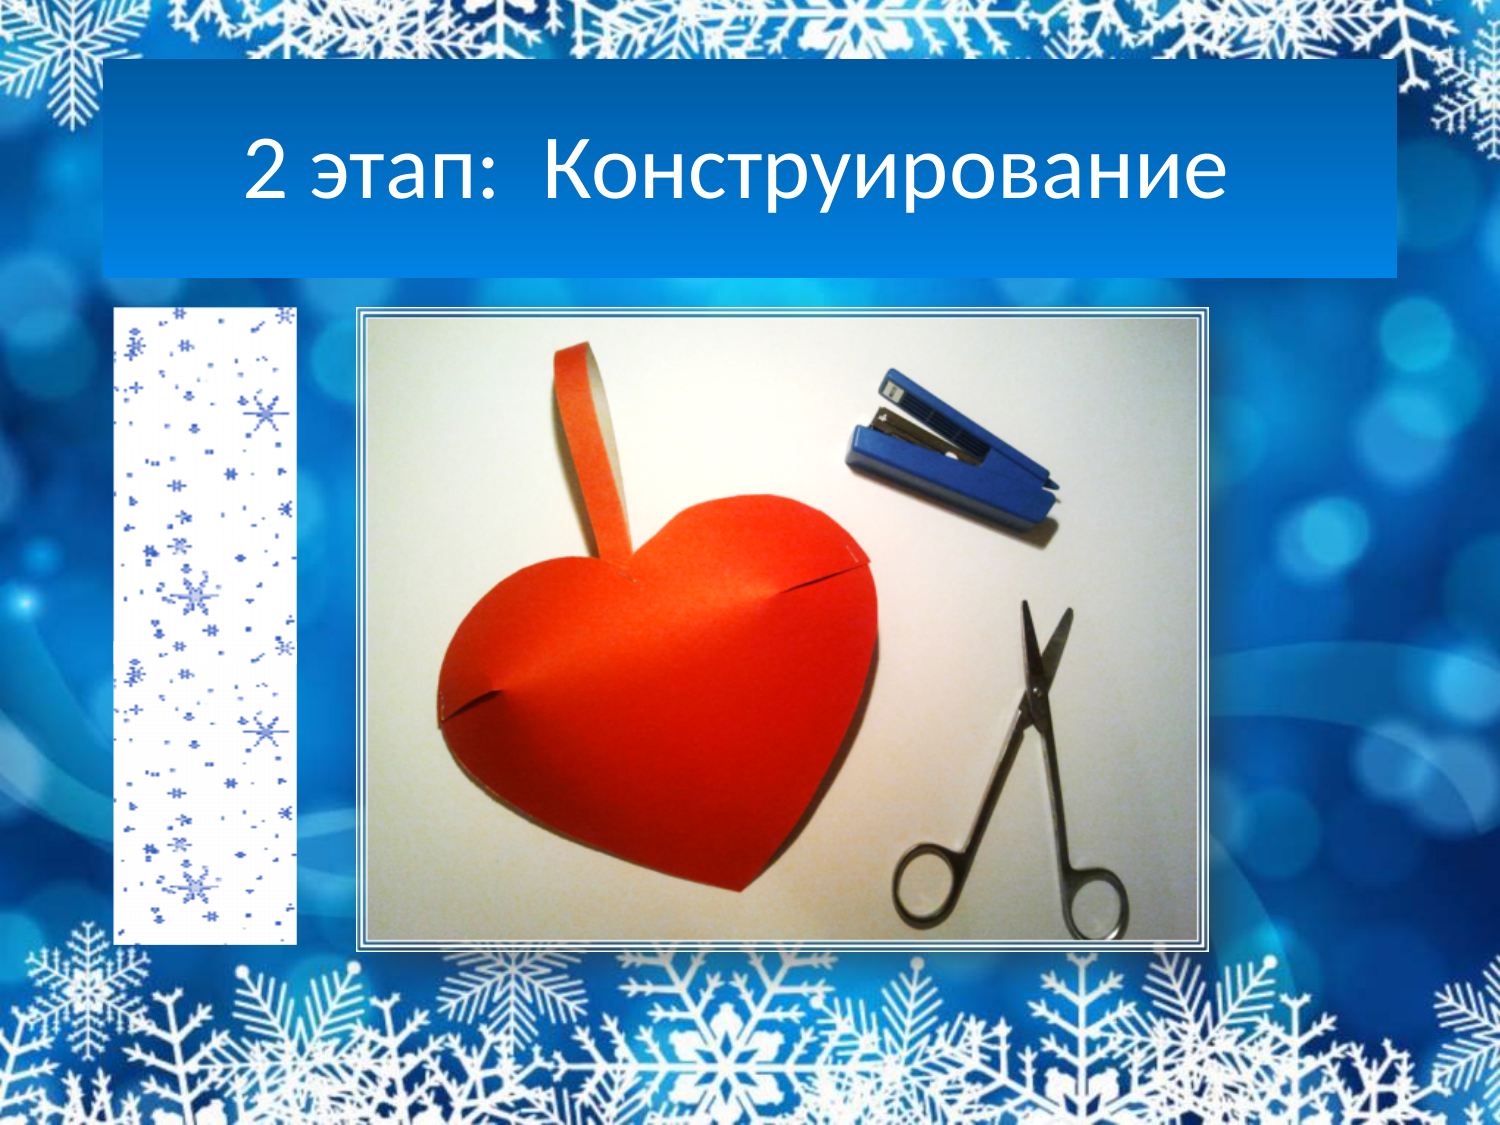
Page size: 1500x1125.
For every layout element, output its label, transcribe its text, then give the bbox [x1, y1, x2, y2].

title 2 этап: Конструирование [103, 59, 1397, 278]
picture [0, 0, 1500, 1125]
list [356, 307, 1209, 952]
